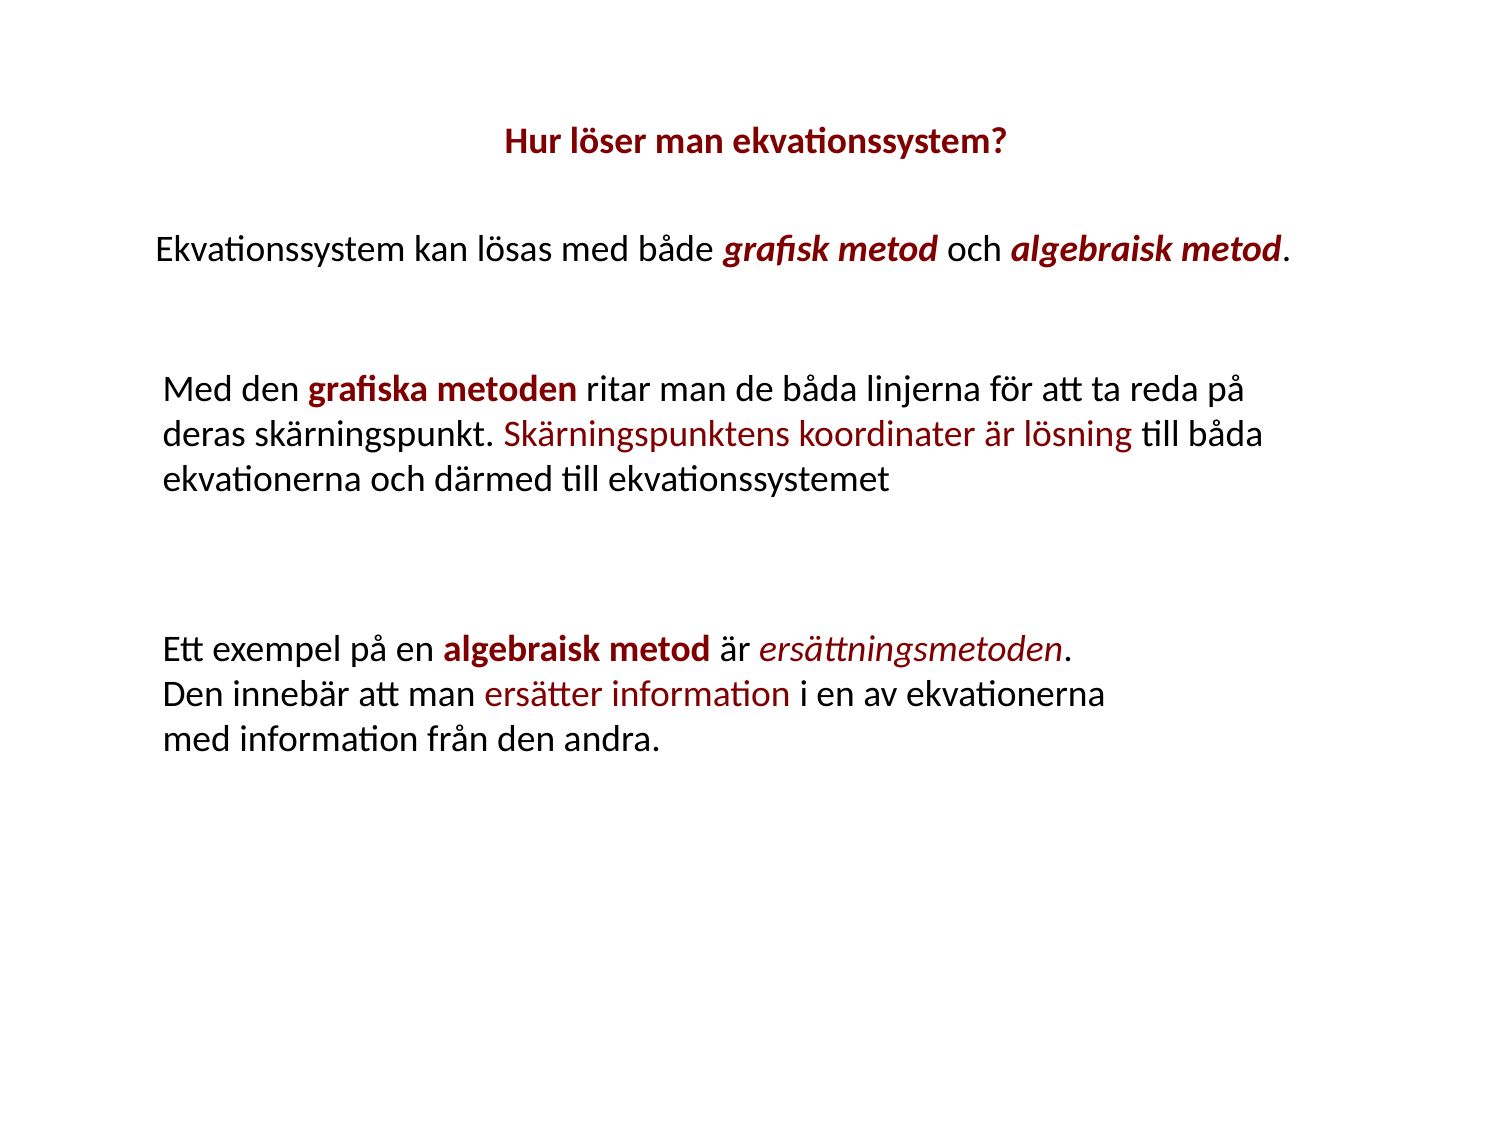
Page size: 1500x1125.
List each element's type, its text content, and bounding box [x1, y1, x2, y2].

text_box Med den grafiska metoden ritar man de båda linjerna för att ta reda på deras skärningspunkt. Skärningspunktens koordinater är lösning till båda ekvationerna och därmed till ekvationssystemet [147, 356, 1294, 507]
text_box Ekvationssystem kan lösas med både grafisk metod och algebraisk metod. [140, 217, 1330, 277]
text_box Hur löser man ekvationssystem? [489, 108, 1024, 169]
text_box Ett exempel på en algebraisk metod är ersättningsmetoden. Den innebär att man ersätter information i en av ekvationerna med information från den andra. [147, 616, 1144, 767]
